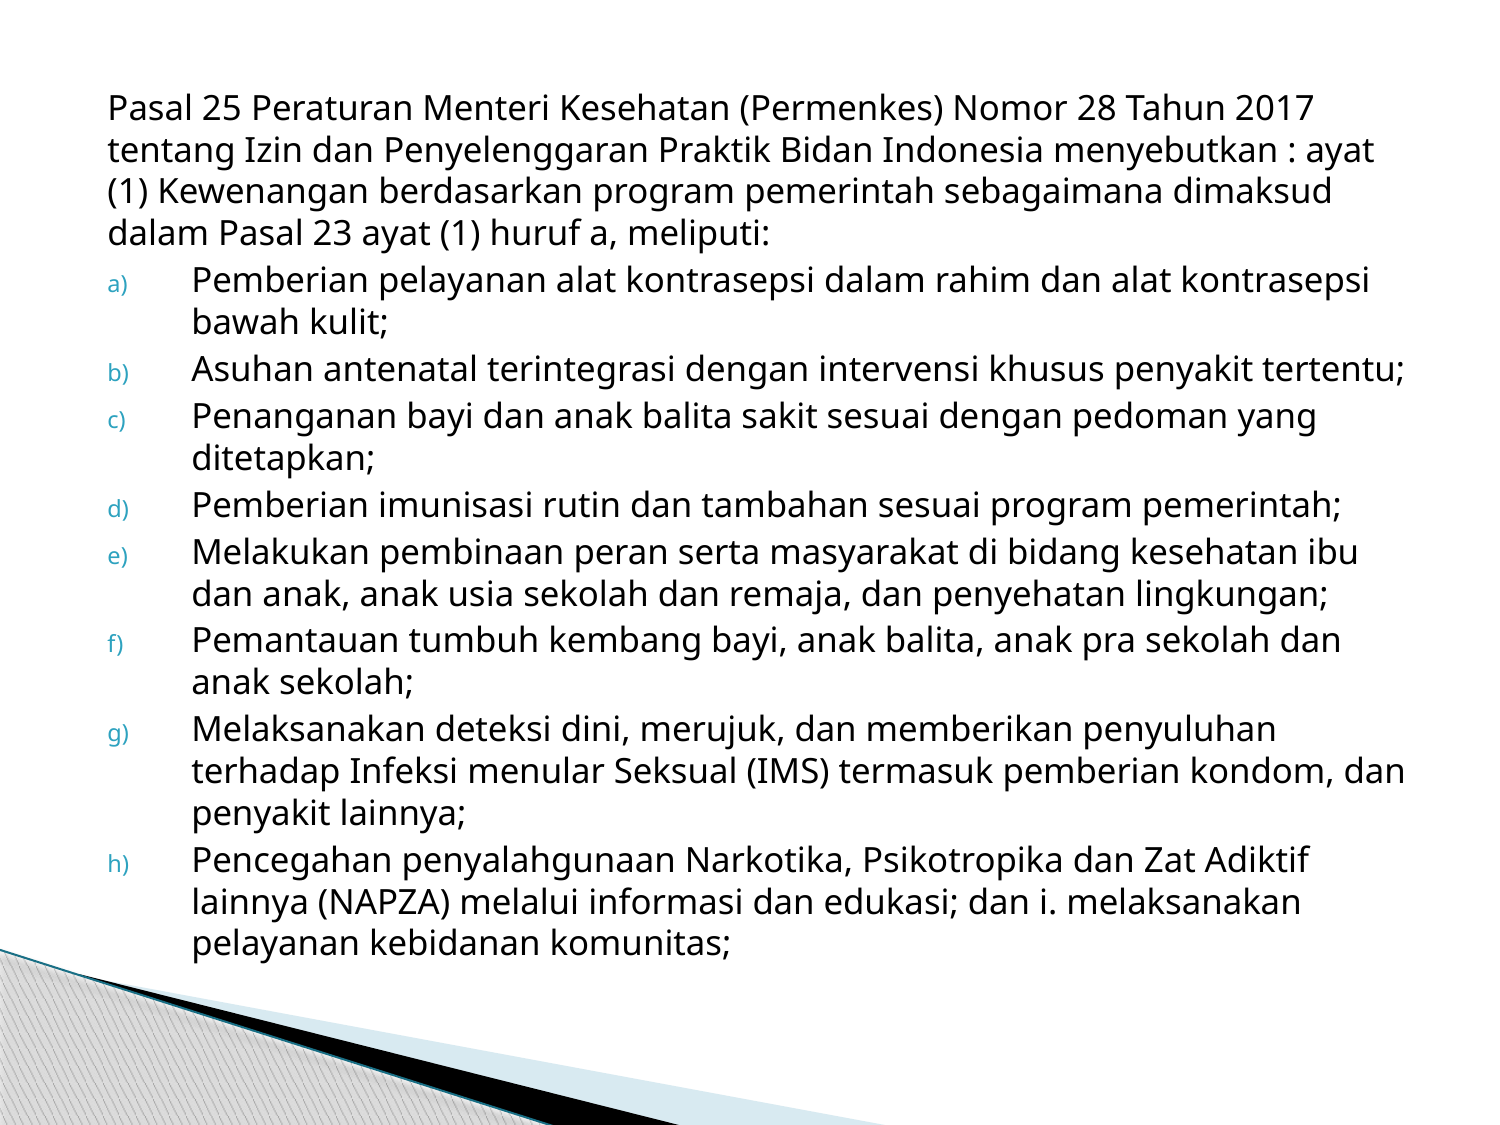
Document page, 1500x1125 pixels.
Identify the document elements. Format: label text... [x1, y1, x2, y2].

list Pasal 25 Peraturan Menteri Kesehatan (Permenkes) Nomor 28 Tahun 2017 tentang Izin dan Penyelenggaran Praktik Bidan Indonesia menyebutkan : ayat (1) Kewenangan berdasarkan program pemerintah sebagaimana dimaksud dalam Pasal 23 ayat (1) huruf a, meliputi: Pemberian pelayanan alat kontrasepsi dalam rahim dan alat kontrasepsi bawah kulit; Asuhan antenatal terintegrasi dengan intervensi khusus penyakit tertentu; Penanganan bayi dan anak balita sakit sesuai dengan pedoman yang ditetapkan; Pemberian imunisasi rutin dan tambahan sesuai program pemerintah; Melakukan pembinaan peran serta masyarakat di bidang kesehatan ibu dan anak, anak usia sekolah dan remaja, dan penyehatan lingkungan; Pemantauan tumbuh kembang bayi, anak balita, anak pra sekolah dan anak sekolah; Melaksanakan deteksi dini, merujuk, dan memberikan penyuluhan terhadap Infeksi menular Seksual (IMS) termasuk pemberian kondom, dan penyakit lainnya; Pencegahan penyalahgunaan Narkotika, Psikotropika dan Zat Adiktif lainnya (NAPZA) melalui informasi dan edukasi; dan i. melaksanakan pelayanan kebidanan komunitas; [75, 78, 1425, 986]
